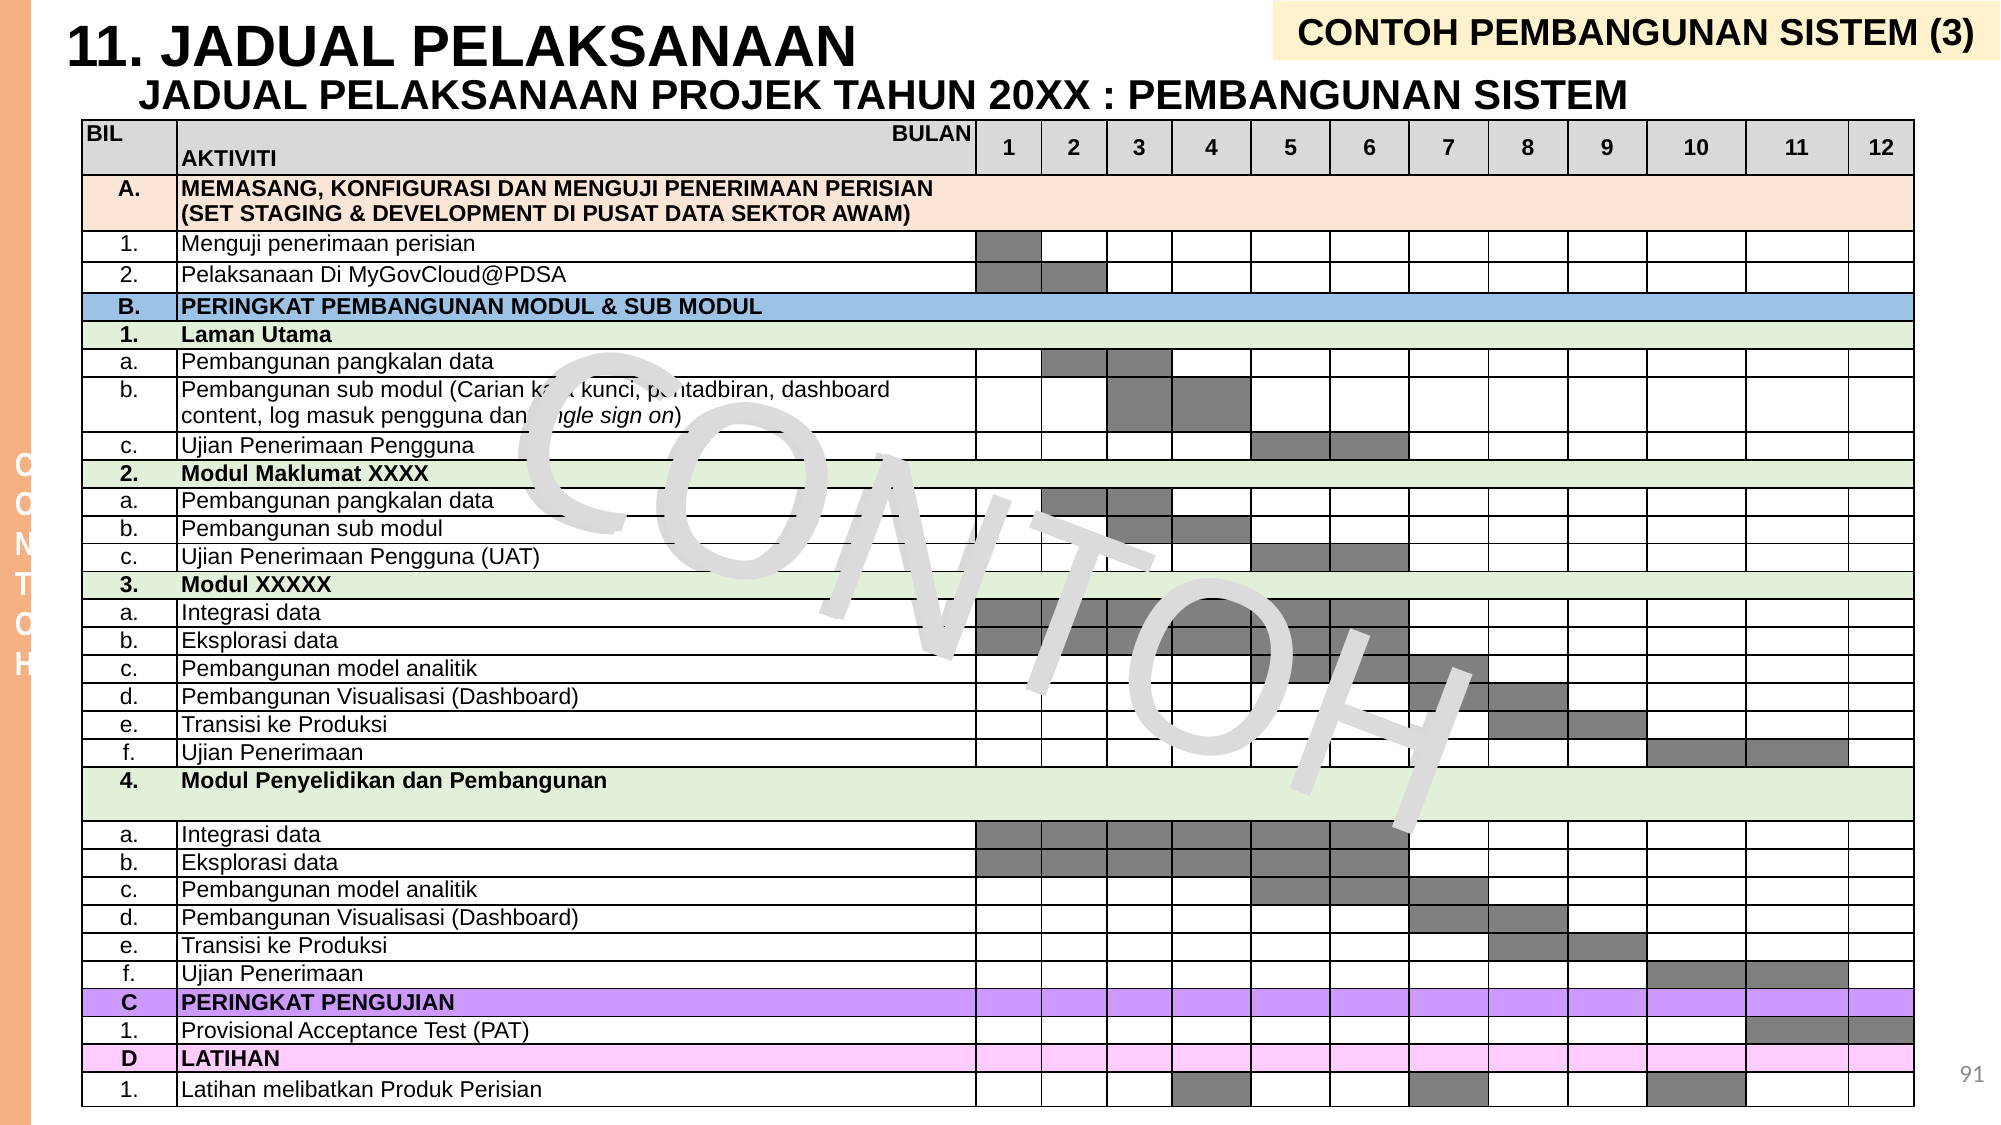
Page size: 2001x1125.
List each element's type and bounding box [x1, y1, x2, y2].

table_cell [83, 656, 176, 682]
table_cell [1410, 1017, 1488, 1043]
table_cell [977, 263, 1041, 292]
table_cell [1747, 1017, 1848, 1042]
table_cell [178, 740, 975, 766]
table_cell [1343, 544, 1408, 569]
table_cell [1849, 684, 1913, 710]
table_cell [1331, 934, 1408, 960]
table_cell [1108, 962, 1171, 988]
table_cell [178, 962, 975, 988]
table_cell [1410, 989, 1488, 1016]
table_cell [1410, 934, 1488, 960]
table_cell [178, 294, 548, 320]
table_cell [1747, 544, 1848, 571]
table_cell [1108, 350, 1171, 376]
table_cell [1747, 712, 1848, 738]
text_box [458, 251, 1537, 902]
table_cell [1042, 378, 1106, 431]
table_cell [1648, 822, 1745, 848]
table_cell [977, 934, 1041, 960]
table_cell [1173, 263, 1250, 292]
table_cell [1042, 934, 1106, 960]
table_cell [830, 350, 975, 376]
table_cell [1489, 378, 1567, 431]
table_cell [178, 600, 699, 626]
table_cell [1489, 1045, 1549, 1071]
table_cell [83, 768, 1212, 820]
table_cell [1252, 232, 1329, 261]
table_cell [1252, 934, 1329, 960]
table_cell [1439, 850, 1488, 876]
table_cell [178, 1045, 975, 1071]
table_cell [1747, 989, 1848, 1016]
table_cell [1849, 962, 1913, 988]
table_cell [1173, 1073, 1250, 1106]
table_cell [1042, 232, 1106, 261]
table_cell [1569, 684, 1646, 710]
table_cell [83, 684, 176, 710]
table_cell [1747, 232, 1848, 261]
table_cell [1108, 433, 1171, 459]
table_cell [1849, 628, 1913, 654]
table_cell [1569, 989, 1646, 1016]
table_cell [1489, 740, 1567, 766]
table_cell [1042, 1045, 1106, 1071]
table_cell [977, 1017, 1041, 1043]
table_cell [1410, 878, 1488, 904]
table_cell [1042, 755, 1069, 766]
table_cell [1042, 263, 1106, 292]
table_cell [1569, 232, 1646, 261]
table_cell [1410, 263, 1488, 292]
table_cell [83, 1045, 176, 1071]
table_cell [1173, 962, 1250, 988]
table_cell [178, 878, 975, 904]
table_cell [1849, 850, 1913, 876]
table_cell [83, 878, 176, 904]
table_cell [178, 1073, 975, 1106]
table_cell [1331, 489, 1408, 515]
table_cell [1108, 934, 1171, 960]
table_cell [1747, 600, 1848, 626]
table_cell [83, 822, 176, 848]
table_cell [1569, 850, 1646, 876]
table_cell [1173, 989, 1250, 1016]
table_cell [83, 850, 176, 876]
table_cell [1648, 989, 1745, 1016]
table_cell [1569, 906, 1646, 932]
table_cell [1410, 232, 1488, 261]
table_cell [1173, 906, 1250, 932]
table_cell [1489, 232, 1567, 261]
table_cell [1489, 850, 1567, 876]
table_cell [977, 232, 1041, 261]
table_cell [1747, 850, 1848, 876]
table_cell [1252, 350, 1329, 376]
table_cell [1108, 878, 1171, 904]
table_cell [977, 906, 1041, 932]
table_cell [1173, 878, 1250, 904]
table_cell [178, 656, 847, 682]
table_cell [1502, 684, 1567, 710]
table_cell [1492, 712, 1567, 738]
table_cell [1569, 350, 1646, 376]
table_cell [1849, 489, 1913, 515]
table_cell [1410, 433, 1488, 459]
table_cell [1489, 934, 1567, 960]
table_cell [1489, 989, 1567, 1016]
table_cell [178, 350, 527, 376]
table_cell [977, 962, 1041, 988]
table_cell [1490, 600, 1567, 626]
table_cell [1042, 962, 1106, 988]
table_cell [1331, 1017, 1408, 1043]
table_cell [756, 322, 1913, 348]
table_cell [1648, 350, 1745, 376]
table_cell [1849, 378, 1913, 431]
table_cell [83, 712, 176, 738]
table_cell [1489, 962, 1567, 988]
table_cell [1648, 962, 1745, 988]
table_cell [1648, 628, 1745, 654]
table_cell [1252, 962, 1329, 988]
table_cell [977, 850, 1041, 876]
table_cell [83, 350, 176, 376]
table_cell [1271, 517, 1329, 539]
table_cell [682, 294, 1913, 320]
table_cell [1747, 962, 1848, 988]
table_cell [83, 461, 485, 487]
table_cell [1648, 517, 1745, 543]
table_cell [977, 740, 1041, 766]
table_cell [1648, 600, 1745, 626]
table_cell [178, 489, 474, 515]
table_cell [1173, 350, 1250, 376]
table_cell [1648, 850, 1745, 876]
table_cell [1849, 934, 1913, 960]
table_cell [1331, 989, 1408, 1016]
table_cell [977, 1073, 1041, 1106]
table_cell [83, 906, 176, 932]
table_cell [1108, 822, 1171, 848]
table_cell [178, 517, 480, 543]
table_cell [83, 232, 176, 261]
table_cell [1042, 1017, 1106, 1043]
table_cell [1410, 378, 1488, 431]
table_cell [178, 544, 554, 571]
table_cell [83, 1017, 176, 1043]
table_cell [1489, 822, 1567, 848]
table_cell [1849, 350, 1913, 376]
table_cell [1648, 934, 1745, 960]
table_cell [904, 378, 975, 405]
table_cell [1747, 656, 1848, 682]
table_cell [1042, 1073, 1106, 1106]
table_cell [1410, 489, 1488, 515]
table_cell [1849, 740, 1913, 766]
table_cell [1747, 684, 1848, 710]
table_cell [178, 628, 773, 654]
table_cell [1123, 461, 1913, 487]
table_cell [1489, 350, 1567, 376]
table_cell [1410, 1045, 1488, 1071]
table_cell [1648, 433, 1745, 459]
table_cell [1648, 544, 1745, 571]
text_box [1272, 0, 2000, 61]
table_cell [1108, 906, 1171, 932]
table_cell [1569, 378, 1646, 431]
table_cell [1252, 906, 1329, 932]
table_cell [1042, 906, 1106, 932]
table_cell [1173, 1045, 1250, 1071]
table_cell [1410, 1073, 1488, 1106]
table_cell [1042, 878, 1106, 904]
table_cell [1252, 1017, 1329, 1043]
table_cell [1849, 878, 1913, 904]
table_cell [1173, 232, 1250, 261]
table_cell [1331, 878, 1408, 904]
table_cell [1648, 489, 1745, 515]
table_cell [1252, 1073, 1329, 1106]
table_cell [977, 822, 1041, 848]
table_cell [1849, 263, 1913, 292]
table_cell [1849, 544, 1913, 571]
table_cell [1489, 433, 1567, 459]
table_cell [1648, 740, 1745, 766]
table_cell [1569, 822, 1646, 848]
table_cell [1489, 1073, 1567, 1106]
table_cell [1108, 989, 1171, 1016]
table_cell [1042, 350, 1106, 376]
table_cell [1108, 1017, 1171, 1043]
table_cell [1849, 822, 1913, 848]
table_cell [1747, 433, 1848, 459]
table_cell [178, 263, 560, 292]
table_cell [1747, 822, 1848, 848]
table_cell [1569, 878, 1646, 904]
table_cell [1569, 517, 1646, 543]
table_cell [1569, 628, 1646, 654]
table_cell [1513, 656, 1567, 682]
table_cell [1331, 517, 1408, 543]
table_cell [1648, 878, 1745, 904]
table_cell [1849, 600, 1913, 626]
table_cell [1252, 378, 1329, 431]
table_cell [1747, 628, 1848, 654]
table_cell [1331, 865, 1360, 876]
table_cell [178, 684, 921, 710]
table_cell [1747, 489, 1848, 515]
table_cell [83, 628, 176, 654]
table_cell [178, 989, 975, 1016]
table_cell [1747, 517, 1848, 543]
table_cell [1648, 684, 1745, 710]
table_cell [1410, 350, 1488, 376]
table_cell [178, 934, 975, 960]
table_cell [1331, 962, 1408, 988]
table_cell [1331, 1073, 1408, 1106]
table_cell [1331, 350, 1408, 376]
table_cell [1569, 263, 1646, 292]
table_cell [83, 1073, 176, 1106]
table_cell [1331, 378, 1408, 431]
table_cell [1042, 822, 1106, 848]
table_cell [83, 740, 176, 766]
table_cell [1252, 433, 1329, 459]
table_cell [1747, 350, 1848, 376]
table_cell [1747, 906, 1848, 932]
table_cell [1252, 1045, 1329, 1071]
table_cell [1173, 822, 1250, 848]
table_cell [1489, 906, 1567, 932]
table_cell [1849, 1017, 1913, 1042]
table_cell [1648, 712, 1745, 738]
table_cell [1569, 740, 1646, 766]
table_cell [178, 822, 975, 848]
table_cell [1108, 1045, 1171, 1071]
table_cell [1252, 850, 1329, 876]
table_cell [1049, 433, 1106, 455]
table_cell [83, 989, 176, 1016]
table_cell [83, 600, 176, 626]
table_cell [1648, 378, 1745, 431]
table_cell [1108, 850, 1171, 876]
table_cell [1747, 934, 1848, 960]
table_cell [1569, 962, 1646, 988]
table_cell [1173, 433, 1250, 459]
table_cell [83, 544, 176, 571]
table_cell [83, 433, 176, 459]
table_cell [1648, 232, 1745, 261]
table_cell [1747, 878, 1848, 904]
table_cell [977, 378, 1041, 430]
table_cell [977, 989, 1041, 1016]
table_cell [1569, 544, 1646, 571]
table_cell [1569, 433, 1646, 459]
table_cell [1331, 433, 1408, 459]
table_cell [600, 263, 975, 292]
table_cell [1569, 712, 1646, 738]
table_cell [1481, 748, 1488, 766]
table_cell [1331, 232, 1408, 261]
table_cell [1173, 1017, 1250, 1043]
table_cell [1747, 378, 1848, 431]
table_cell [1849, 232, 1913, 261]
table_cell [1173, 850, 1250, 876]
table_cell [1450, 822, 1488, 848]
table_cell [1569, 600, 1646, 626]
table_cell [1569, 934, 1646, 960]
table_cell [1252, 489, 1329, 515]
table_cell [1042, 989, 1106, 1016]
table_cell [1108, 263, 1171, 292]
table_cell [1173, 934, 1250, 960]
table_cell [83, 572, 625, 598]
table_cell [83, 378, 176, 431]
table_cell [977, 878, 1041, 904]
table_cell [178, 1017, 975, 1043]
table_cell [1042, 850, 1106, 876]
table_cell [1569, 489, 1646, 515]
table_cell [1410, 962, 1488, 988]
table_cell [1849, 517, 1913, 543]
table_cell [178, 850, 975, 876]
table_cell [1849, 712, 1913, 738]
text_box [1549, 1042, 2000, 1103]
table_cell [1648, 656, 1745, 682]
table_cell [178, 712, 975, 738]
table_cell [1489, 517, 1567, 543]
table_cell [1416, 572, 1913, 598]
table_cell [83, 934, 176, 960]
table_cell [1252, 878, 1329, 904]
table_cell [83, 962, 176, 988]
table_cell [1849, 433, 1913, 459]
table_cell [1108, 232, 1171, 261]
table_cell [1108, 378, 1171, 431]
table_cell [178, 378, 516, 431]
table_cell [1252, 989, 1329, 1016]
table_cell [1252, 263, 1329, 292]
table_cell [1331, 263, 1408, 292]
table_cell [1197, 489, 1250, 509]
table_cell [83, 517, 176, 543]
table_cell [1489, 544, 1567, 571]
table_cell [1489, 1017, 1567, 1043]
table_cell [83, 322, 538, 348]
text_box [0, 1, 1919, 211]
table_cell [1489, 878, 1567, 904]
table_cell [977, 1045, 1041, 1071]
table_cell [178, 906, 975, 932]
table_cell [1569, 656, 1646, 682]
table_cell [1849, 989, 1913, 1016]
table_cell [83, 211, 176, 230]
table_cell [178, 433, 496, 459]
table_cell [1523, 628, 1567, 654]
table_cell [1331, 1045, 1408, 1071]
table_cell [1849, 906, 1913, 932]
table_cell [178, 211, 1913, 230]
table_cell [1410, 517, 1488, 543]
table_cell [1747, 740, 1848, 766]
table_cell [1569, 1017, 1646, 1042]
table_cell [83, 263, 176, 292]
table_cell [977, 350, 1041, 376]
table_cell [178, 232, 975, 261]
table_cell [1331, 906, 1408, 932]
table_cell [1461, 768, 1913, 820]
table_cell [1849, 656, 1913, 682]
table_cell [1648, 906, 1745, 932]
table_cell [83, 489, 176, 515]
table_cell [977, 731, 995, 738]
table_cell [1648, 1017, 1745, 1042]
table_cell [83, 294, 176, 320]
table_cell [1410, 544, 1488, 571]
table_cell [1648, 263, 1745, 292]
table_cell [1173, 378, 1250, 431]
table_cell [1489, 489, 1567, 515]
table_cell [1747, 263, 1848, 292]
table_cell [1108, 1073, 1171, 1106]
table_cell [1252, 835, 1286, 848]
table_cell [1410, 906, 1488, 932]
table_cell [1489, 263, 1567, 292]
